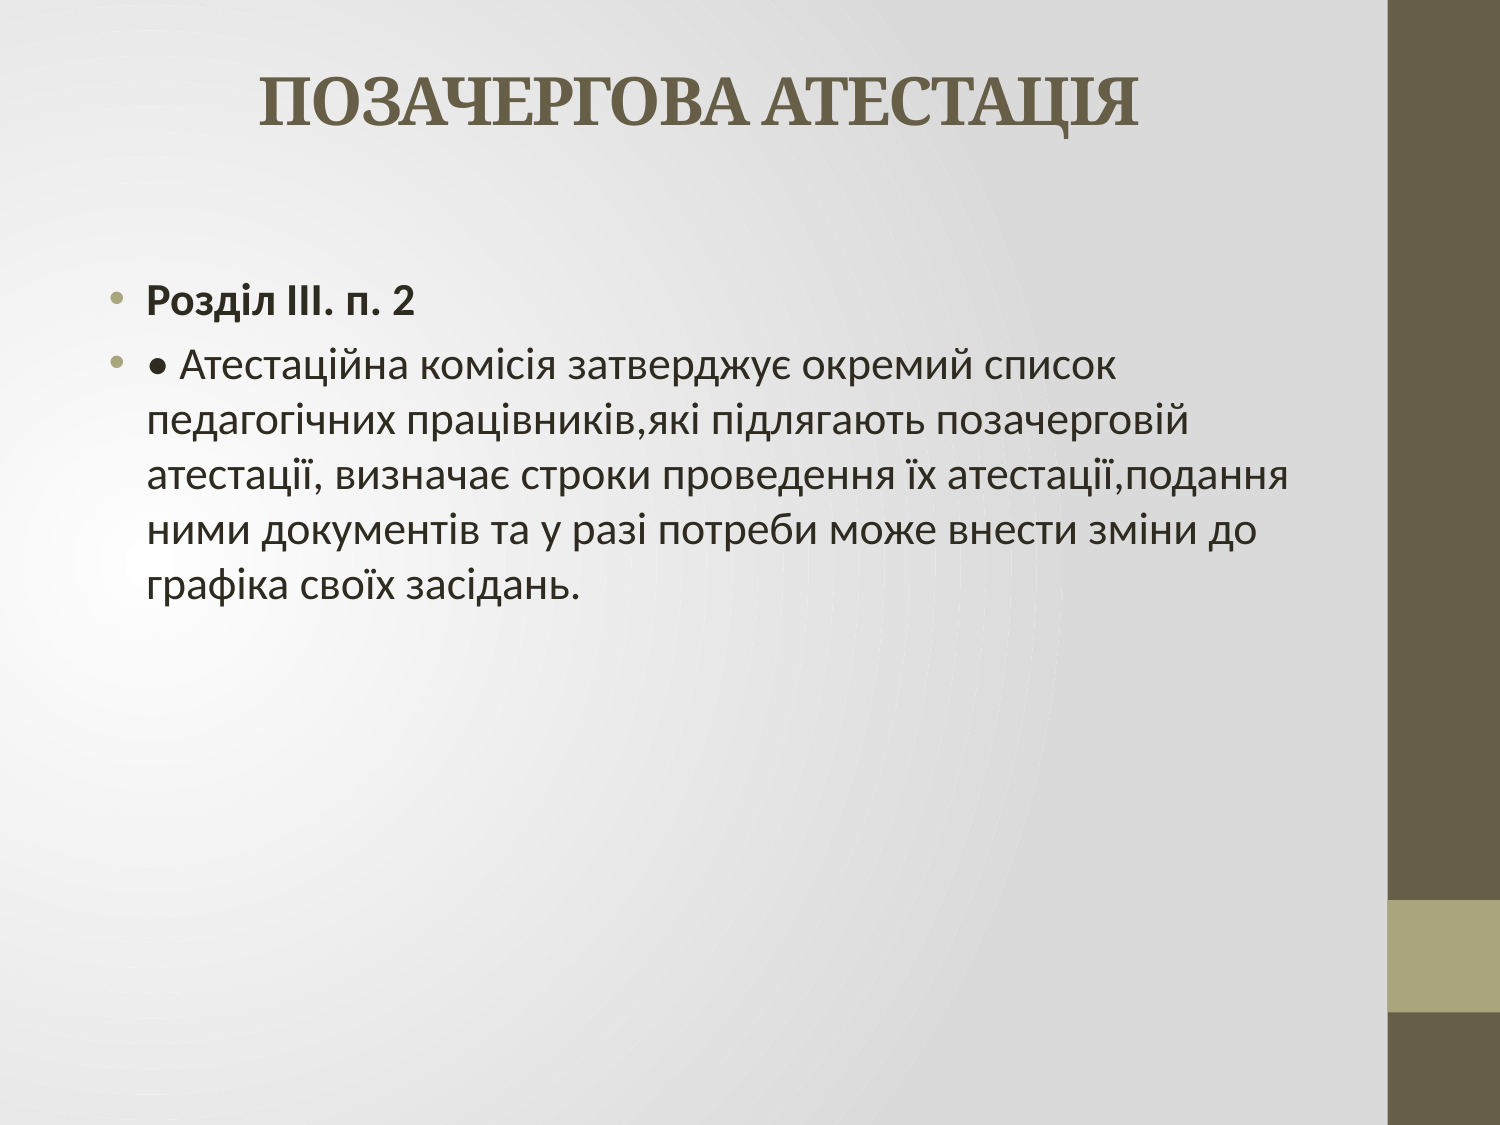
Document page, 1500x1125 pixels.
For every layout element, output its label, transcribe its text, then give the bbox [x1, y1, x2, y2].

list Розділ ІІІ. п. 2 • Атестаційна комісія затверджує окремий список педагогічних працівників,які підлягають позачерговій атестації, визначає строки проведення їх атестації,подання ними документів та у разі потреби може внести зміни до графіка своїх засідань. [75, 262, 1325, 1050]
title ПОЗАЧЕРГОВА АТЕСТАЦІЯ [75, 45, 1325, 233]
